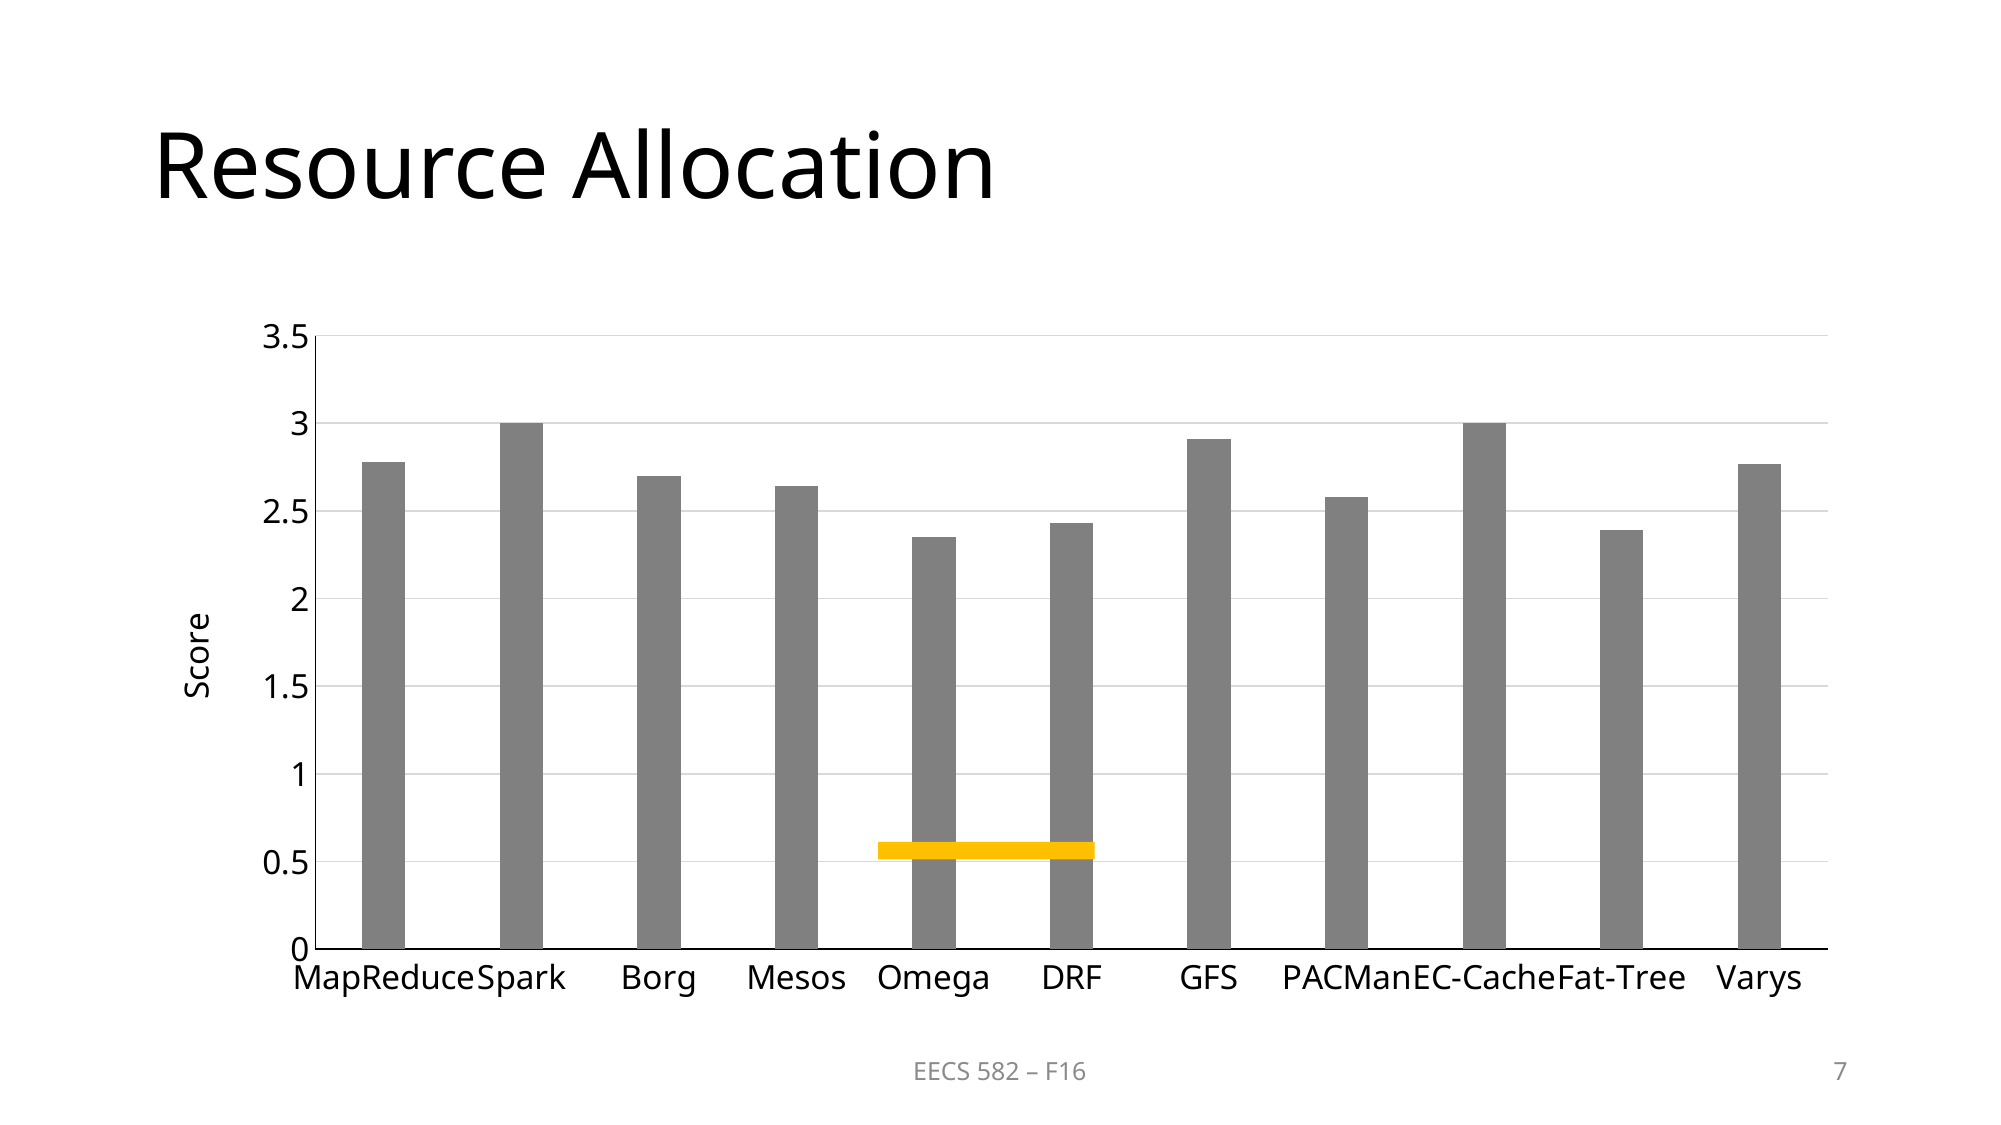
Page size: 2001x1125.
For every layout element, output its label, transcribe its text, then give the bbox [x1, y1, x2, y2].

slide_number 7 [1412, 1042, 1863, 1103]
title Resource Allocation [137, 59, 1863, 278]
footer EECS 582 – F16 [662, 1042, 1338, 1103]
chart [137, 299, 1863, 1014]
